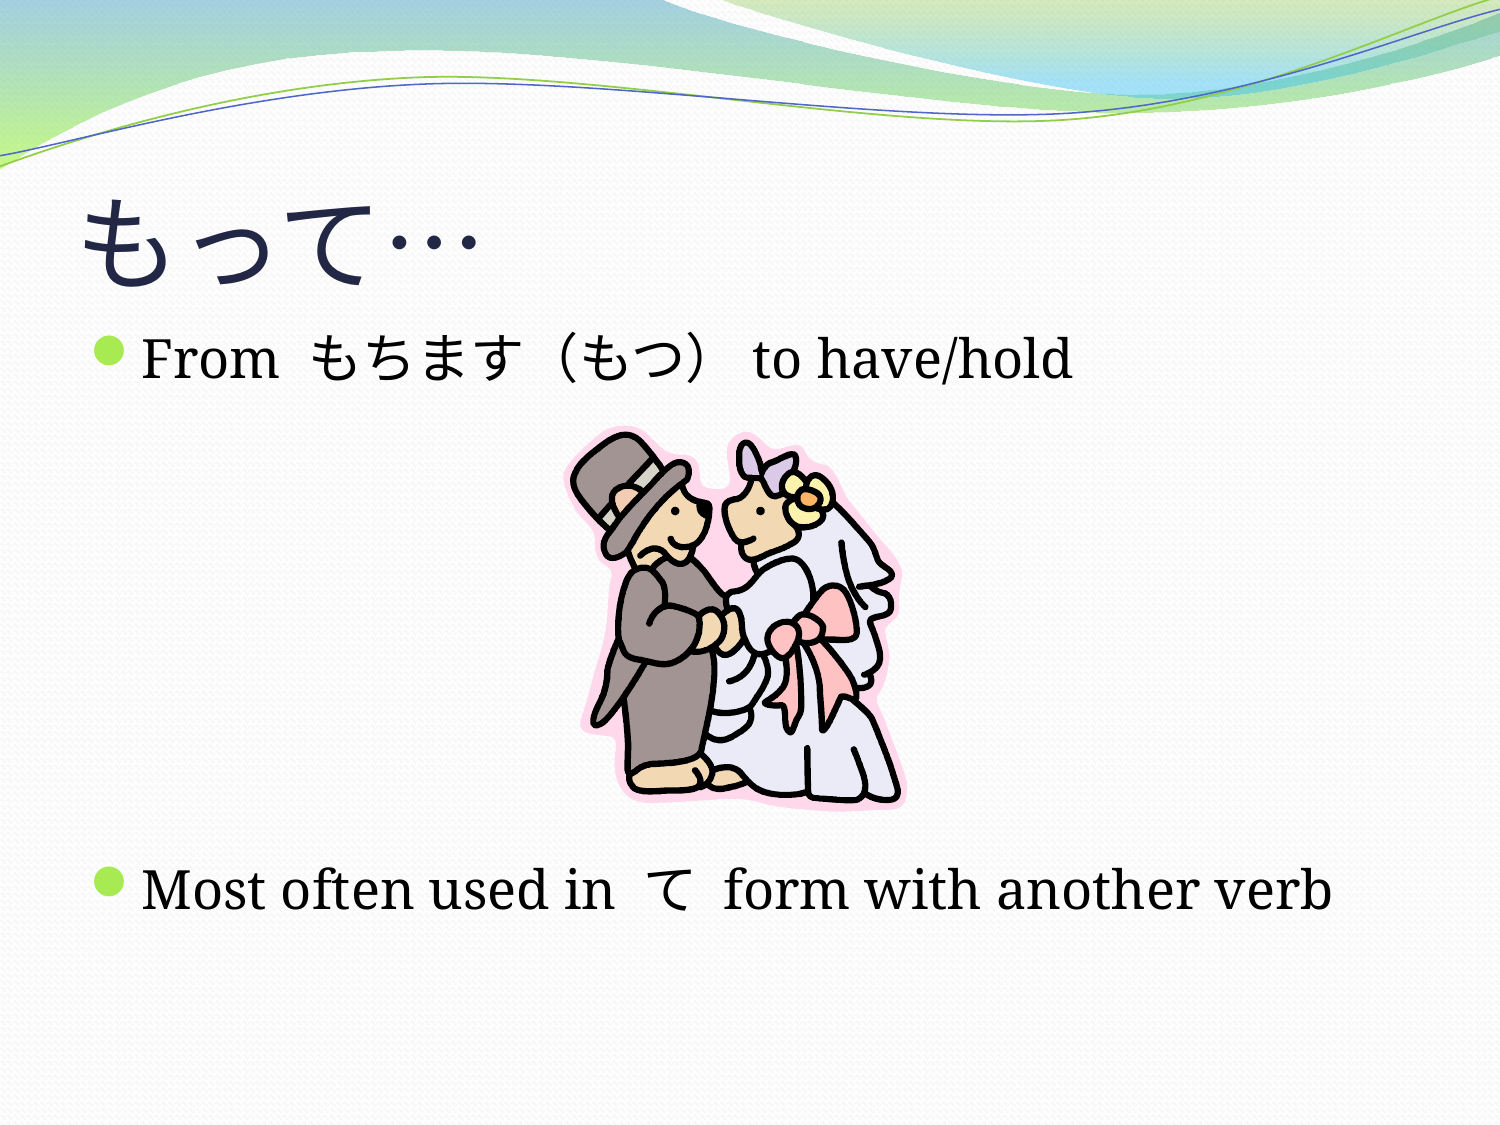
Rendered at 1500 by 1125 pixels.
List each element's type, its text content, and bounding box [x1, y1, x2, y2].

picture [560, 420, 913, 817]
list From もちます（もつ）to have/hold Most often used in て form with another verb [75, 317, 1425, 1038]
title もって… [75, 115, 1425, 303]
